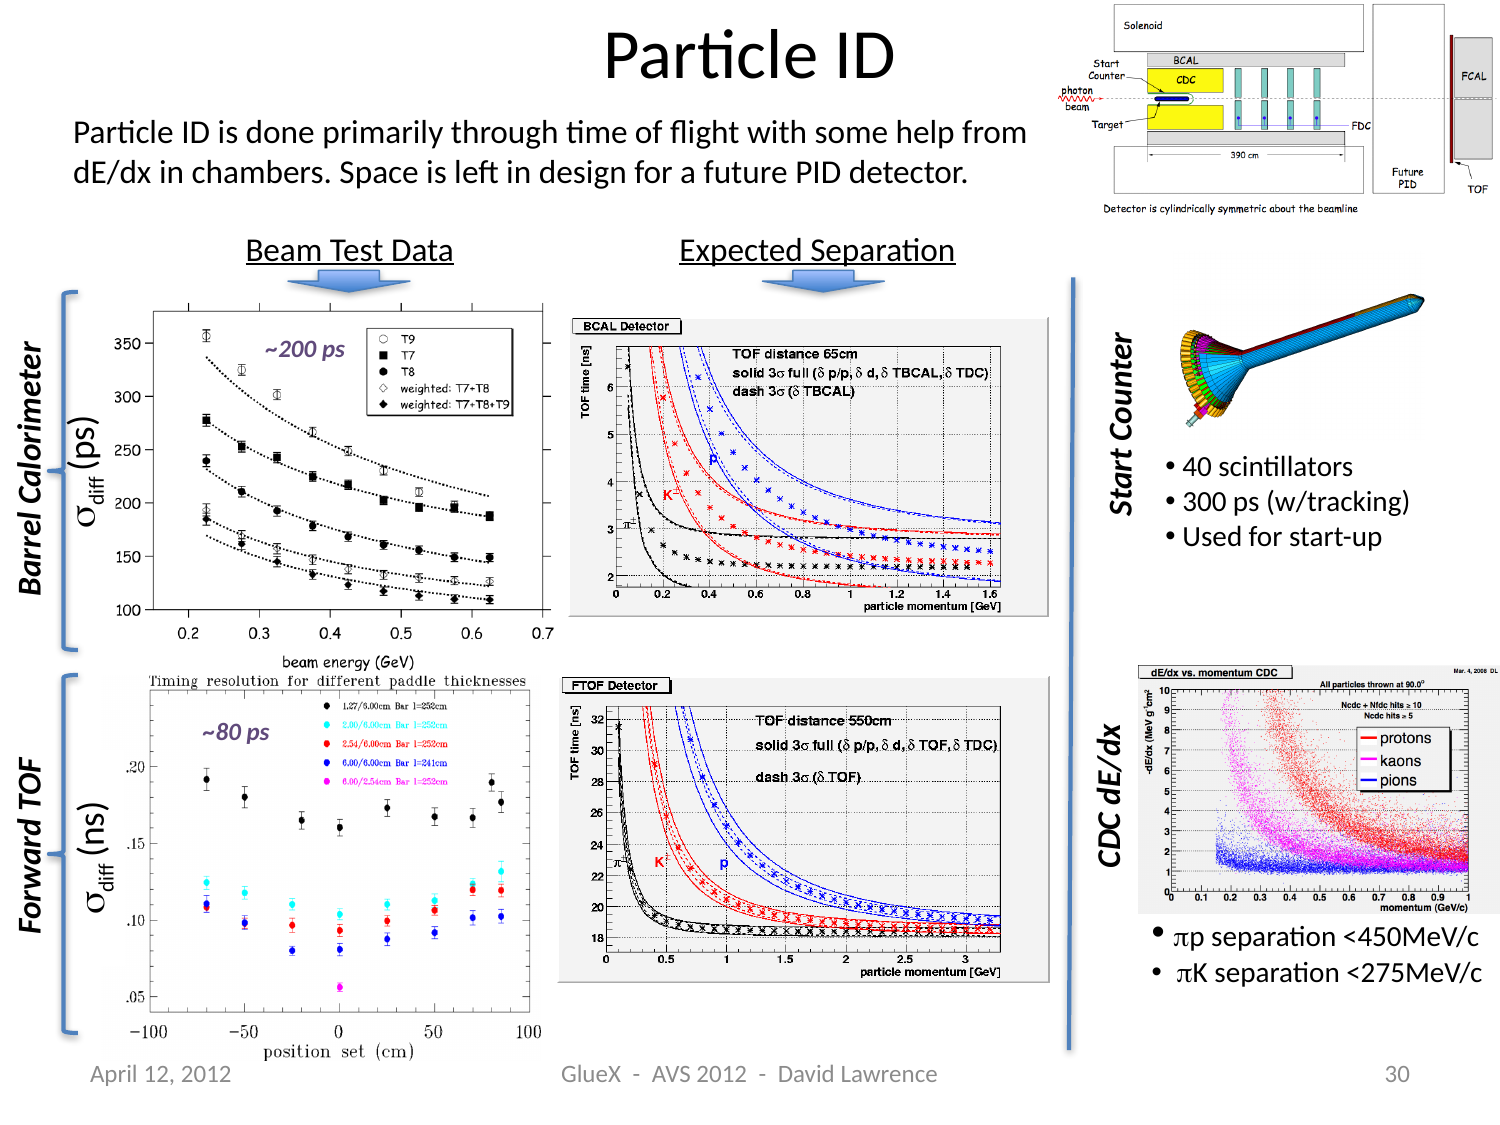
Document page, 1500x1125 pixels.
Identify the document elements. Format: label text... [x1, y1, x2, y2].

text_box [684, 661, 1458, 667]
footer GlueX - AVS 2012 - David Lawrence [512, 1042, 988, 1103]
text_box [761, 269, 886, 293]
text_box Start Counter [1090, 317, 1146, 531]
text_box pp separation <450MeV/c pK separation <275MeV/c [1136, 921, 1500, 996]
text_box [287, 269, 411, 290]
title Particle ID [75, 0, 1047, 100]
text_box Forward TOF [0, 743, 55, 950]
text_box [46, 685, 78, 1036]
slide_number 30 [1074, 1042, 1425, 1103]
picture [557, 674, 1051, 983]
text_box Particle ID is done primarily through time of flight with some help from dE/dx in chambers. Space is left in design for a future PID detector. [58, 102, 1044, 198]
text_box diff (ns) [83, 749, 122, 967]
picture [1137, 665, 1500, 914]
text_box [49, 291, 561, 676]
text_box Beam Test Data [230, 220, 470, 275]
picture [567, 316, 1049, 618]
text_box CDC dE/dx [1079, 709, 1132, 883]
text_box Barrel Calorimeter [0, 327, 44, 612]
text_box Expected Separation [664, 220, 971, 275]
picture [102, 647, 540, 1088]
picture [1049, 0, 1500, 221]
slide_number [75, 1042, 425, 1103]
picture [1173, 251, 1426, 441]
text_box 40 scintillators 300 ps (w/tracking) Used for start-up [1150, 440, 1426, 605]
